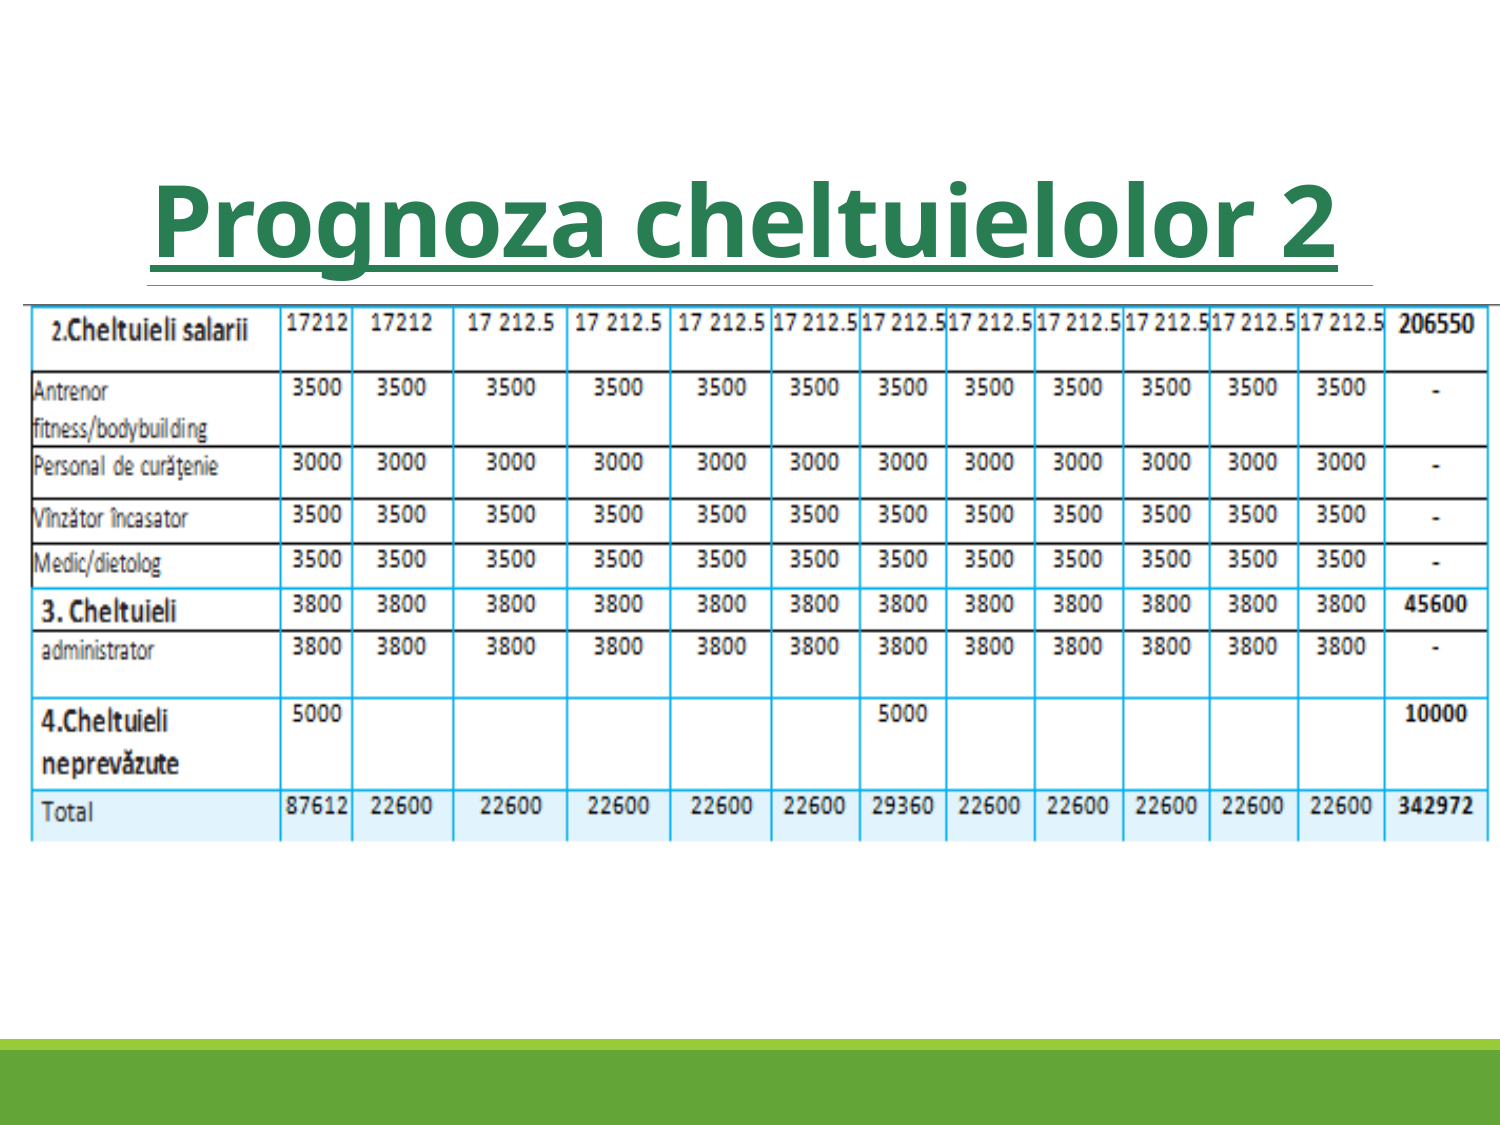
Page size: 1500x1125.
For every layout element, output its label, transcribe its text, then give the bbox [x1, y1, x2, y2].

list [22, 304, 1500, 852]
title Prognoza cheltuielolor 2 [135, 47, 1373, 285]
